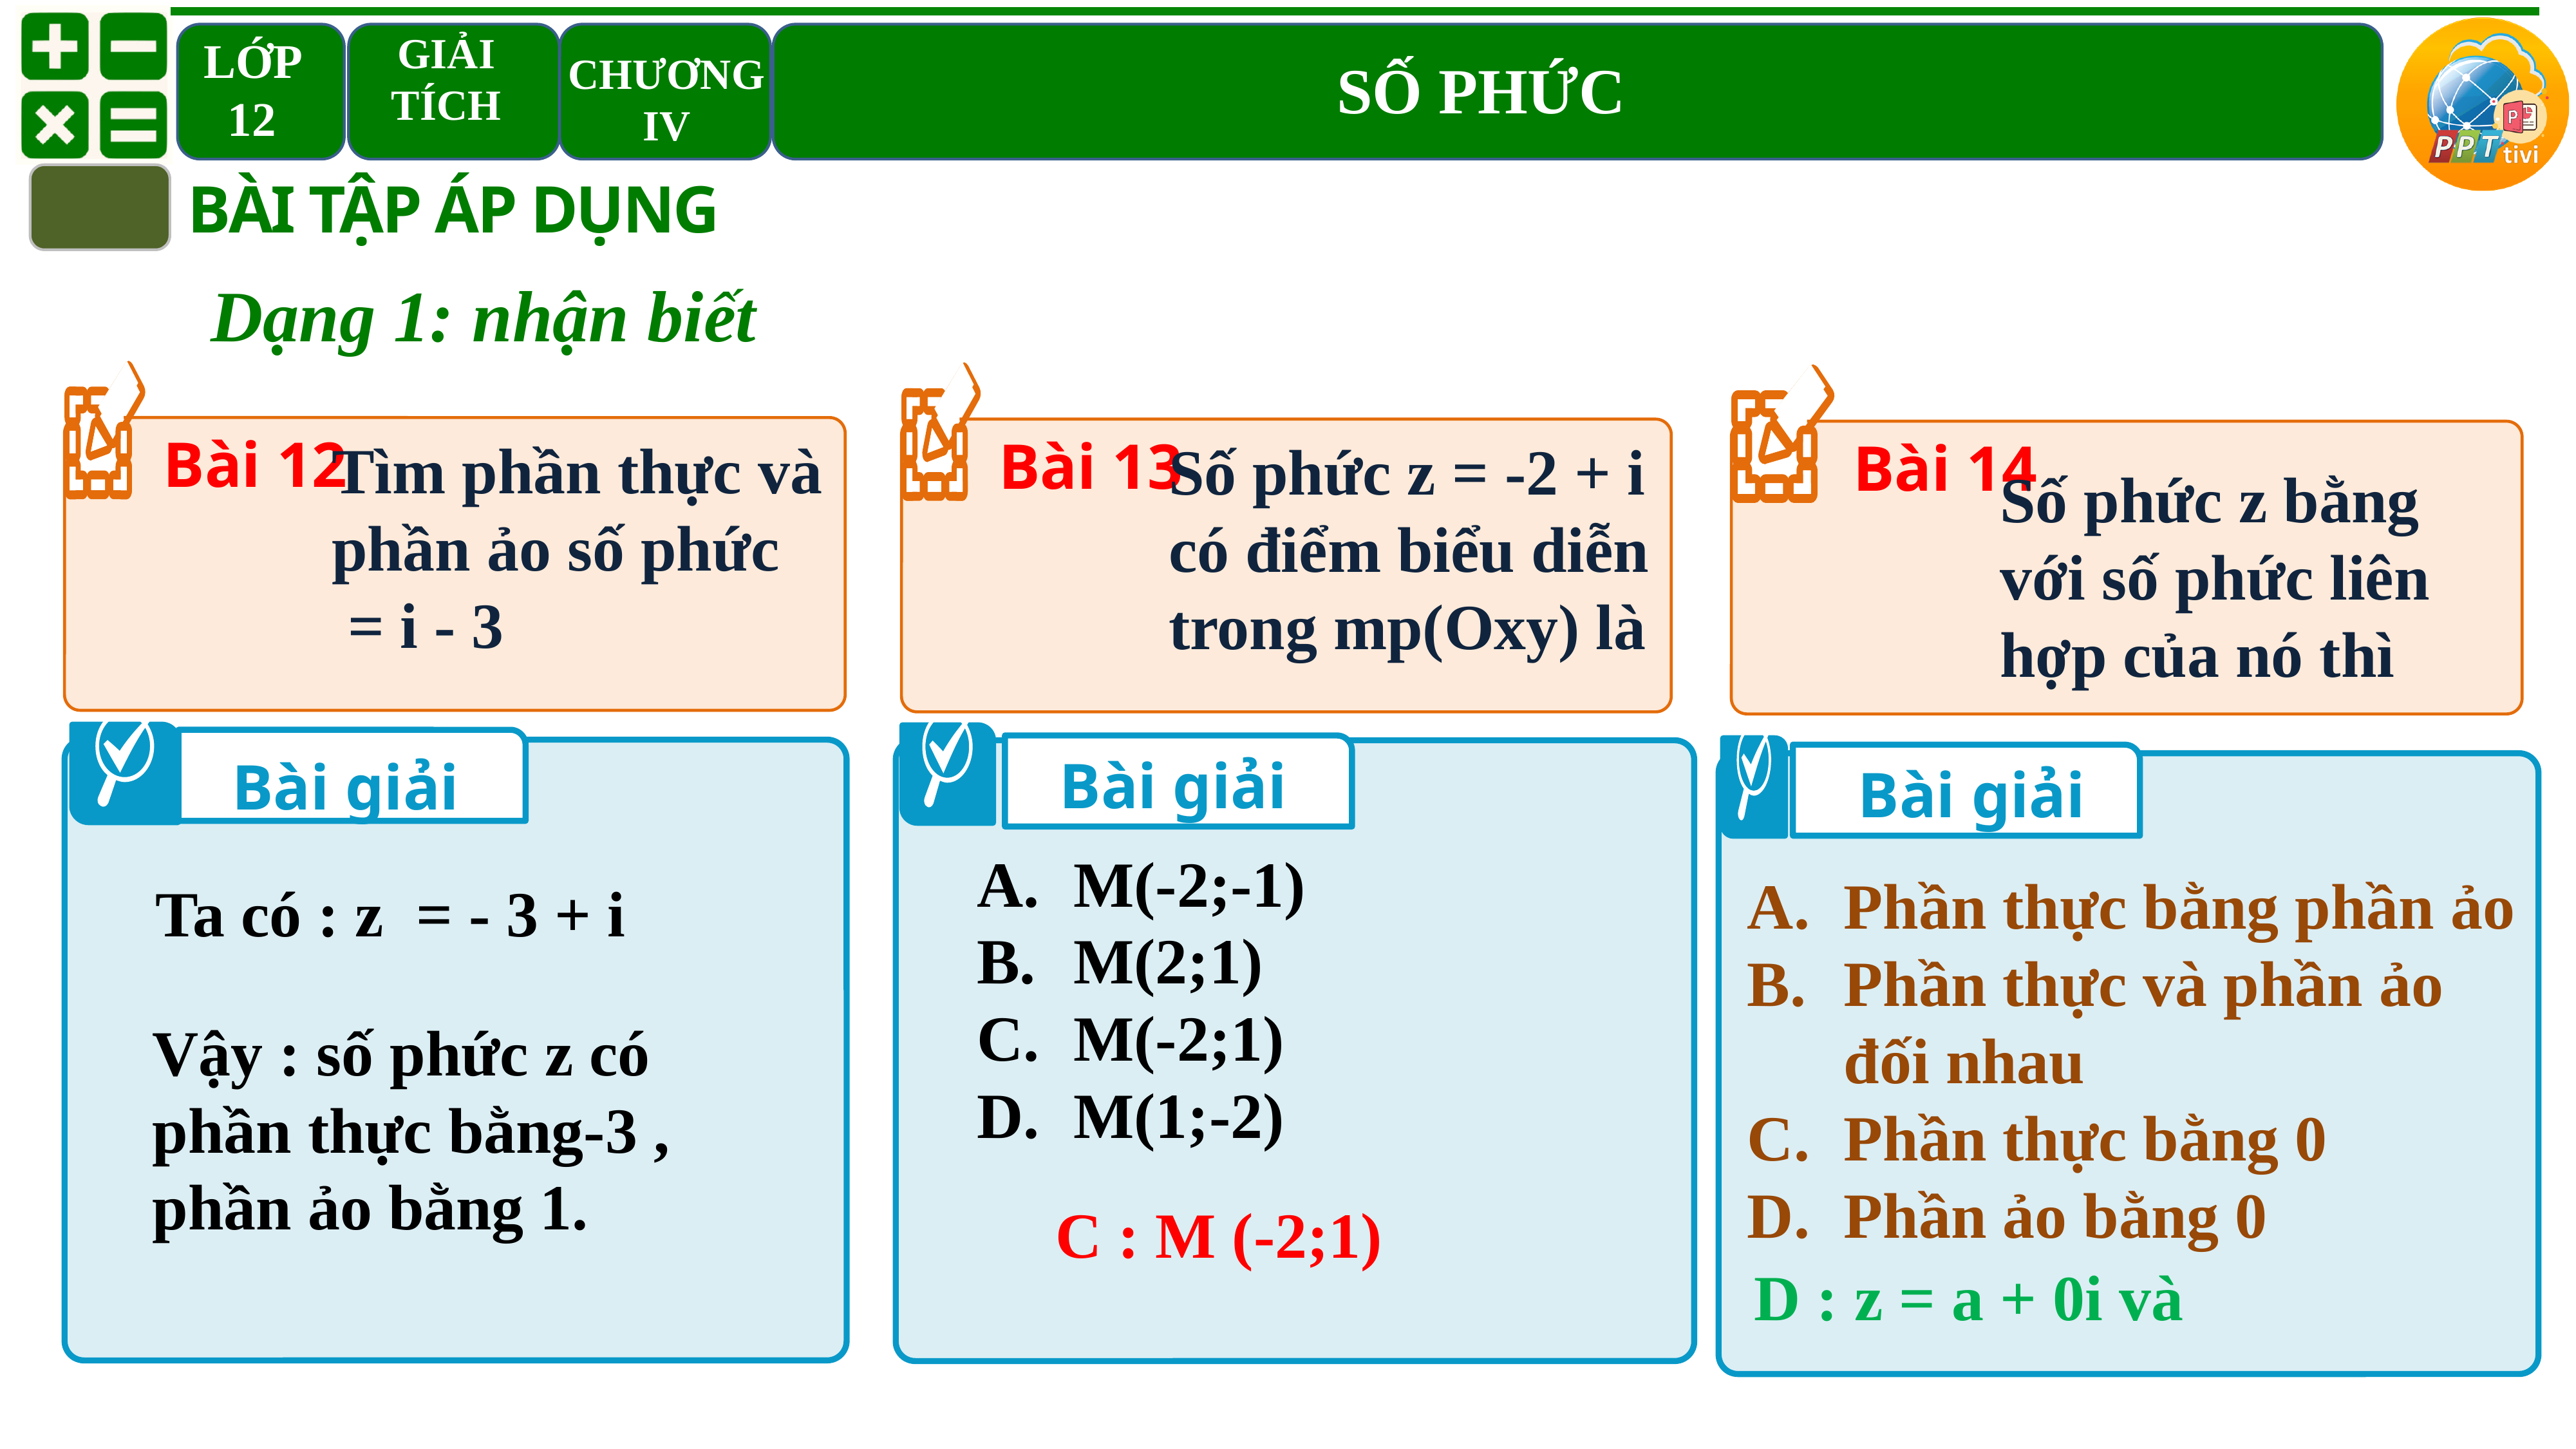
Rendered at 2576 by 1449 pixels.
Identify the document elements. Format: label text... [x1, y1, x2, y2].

picture [2396, 17, 2570, 191]
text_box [901, 362, 1672, 712]
text_box Số phức z = -2 + i có điểm biểu diễn trong mp(Oxy) là [1674, 426, 1682, 667]
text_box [1718, 723, 2539, 1374]
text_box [30, 161, 1973, 253]
text_box Dạng 1: nhận biết [201, 264, 1119, 361]
picture [15, 5, 173, 165]
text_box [64, 713, 847, 1361]
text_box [896, 710, 1695, 1361]
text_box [64, 360, 845, 711]
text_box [1731, 364, 2523, 714]
